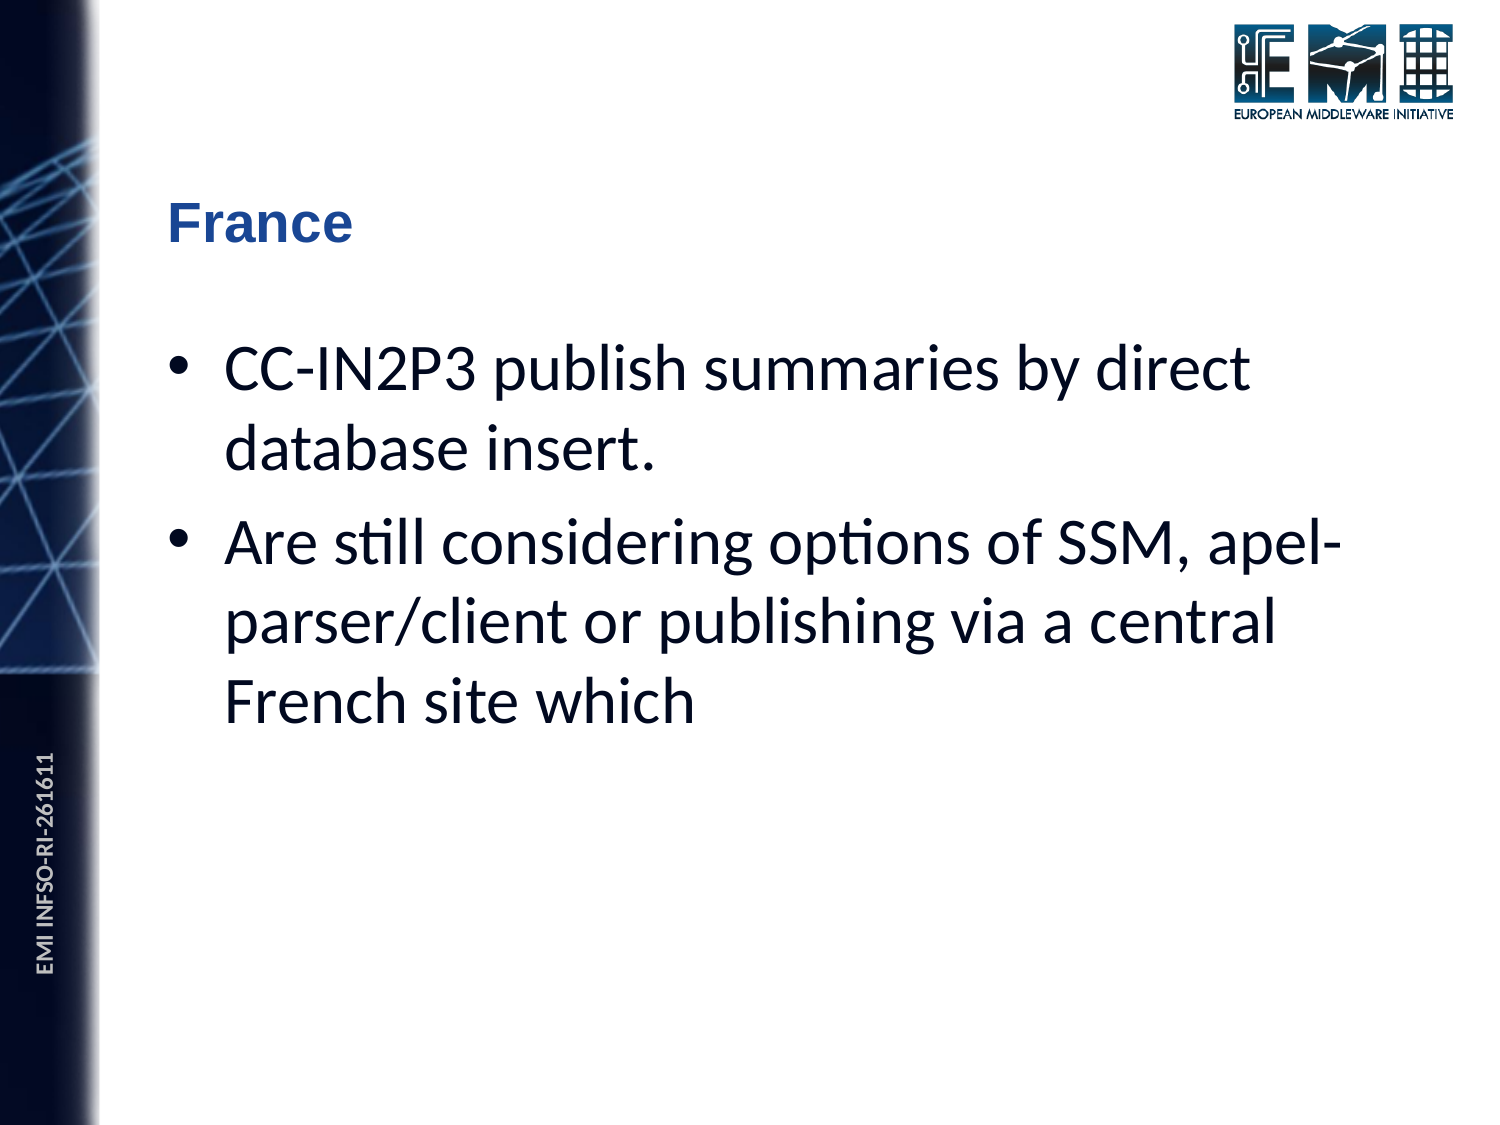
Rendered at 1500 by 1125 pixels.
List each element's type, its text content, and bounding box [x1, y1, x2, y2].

list CC-IN2P3 publish summaries by direct database insert. Are still considering options of SSM, apel-parser/client or publishing via a central French site which [153, 316, 1381, 1060]
picture [1185, 8, 1500, 140]
picture [0, 0, 111, 1125]
subtitle France [153, 178, 1208, 262]
